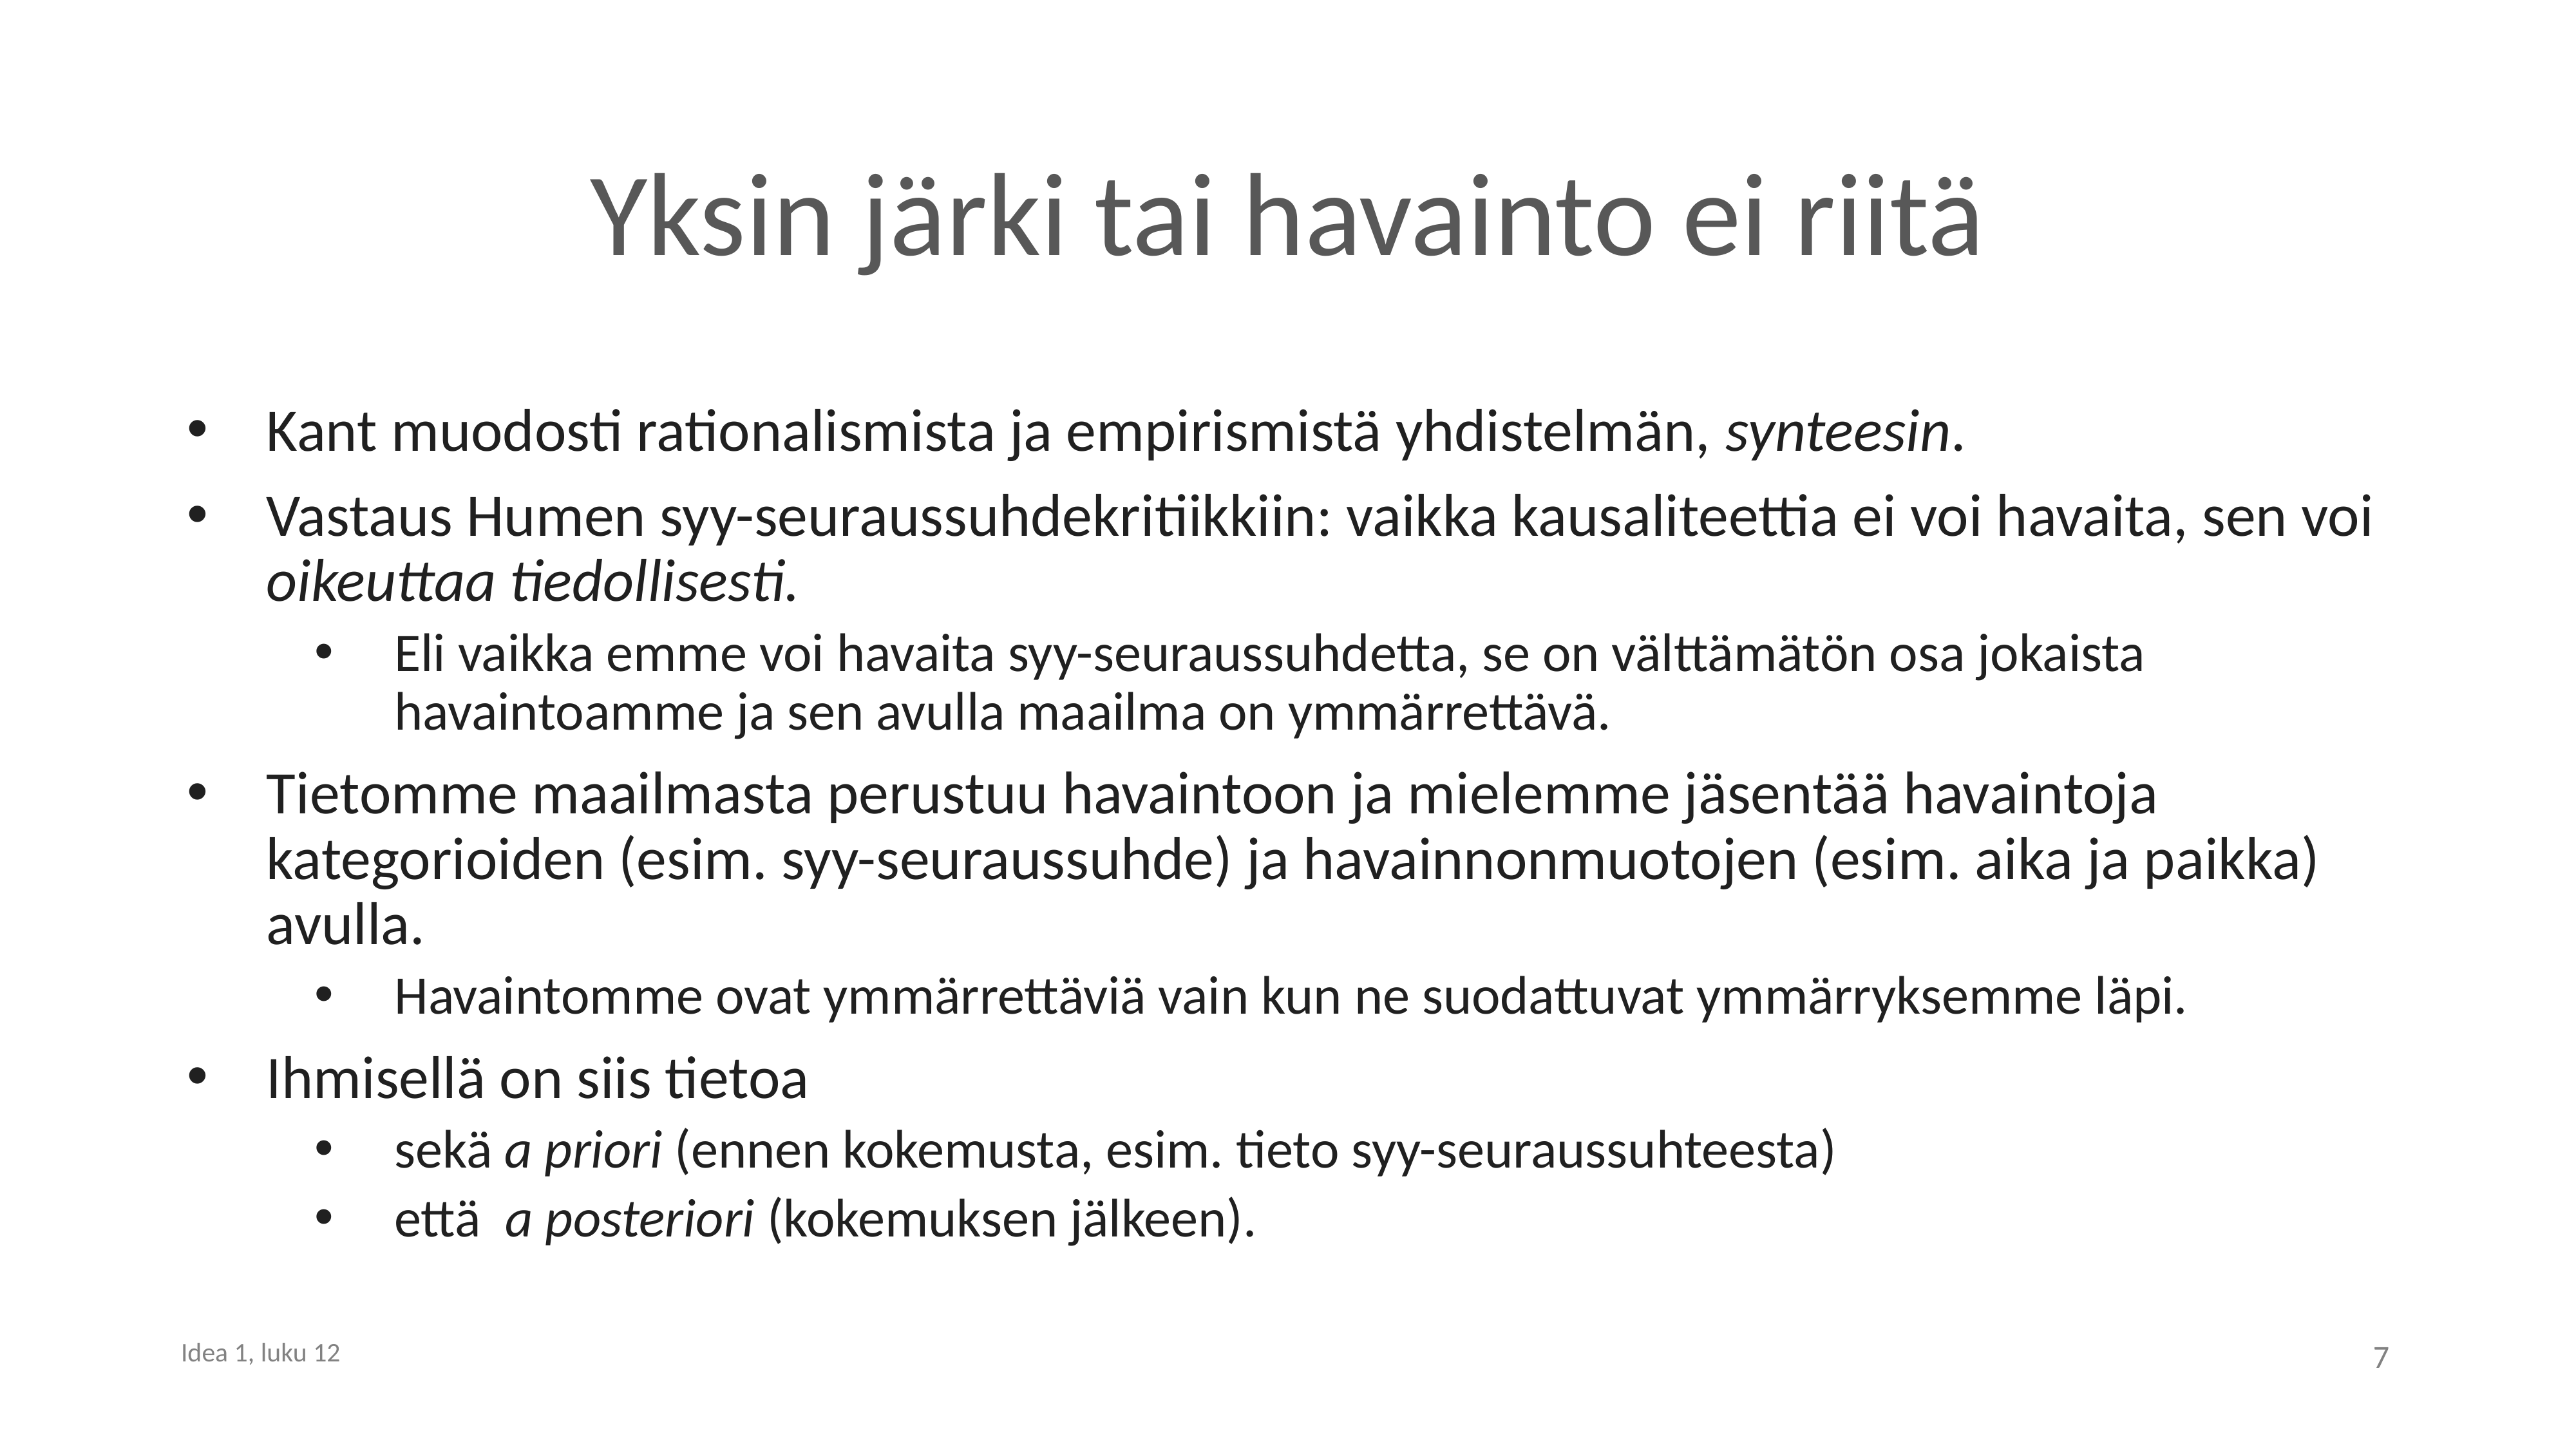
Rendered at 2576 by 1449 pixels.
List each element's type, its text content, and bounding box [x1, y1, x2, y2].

slide_number 7 [1819, 1302, 2399, 1380]
title Yksin järki tai havainto ei riitä [177, 77, 2399, 357]
list Kant muodosti rationalismista ja empirismistä yhdistelmän, synteesin. Vastaus Humen syy-seuraussuhdekritiikkiin: vaikka kausaliteettia ei voi havaita, sen voi oikeuttaa tiedollisesti. Eli vaikka emme voi havaita syy-seuraussuhdetta, se on välttämätön osa jokaista havaintoamme ja sen avulla maailma on ymmärrettävä. Tietomme maailmasta perustuu havaintoon ja mielemme jäsentää havaintoja kategorioiden (esim. syy-seuraussuhde) ja havainnonmuotojen (esim. aika ja paikka) avulla. Havaintomme ovat ymmärrettäviä vain kun ne suodattuvat ymmärryksemme läpi. Ihmisellä on siis tietoa sekä a priori (ennen kokemusta, esim. tieto syy-seuraussuhteesta) että a posteriori (kokemuksen jälkeen). [177, 393, 2399, 1255]
footer Idea 1, luku 12 [171, 1318, 1041, 1372]
